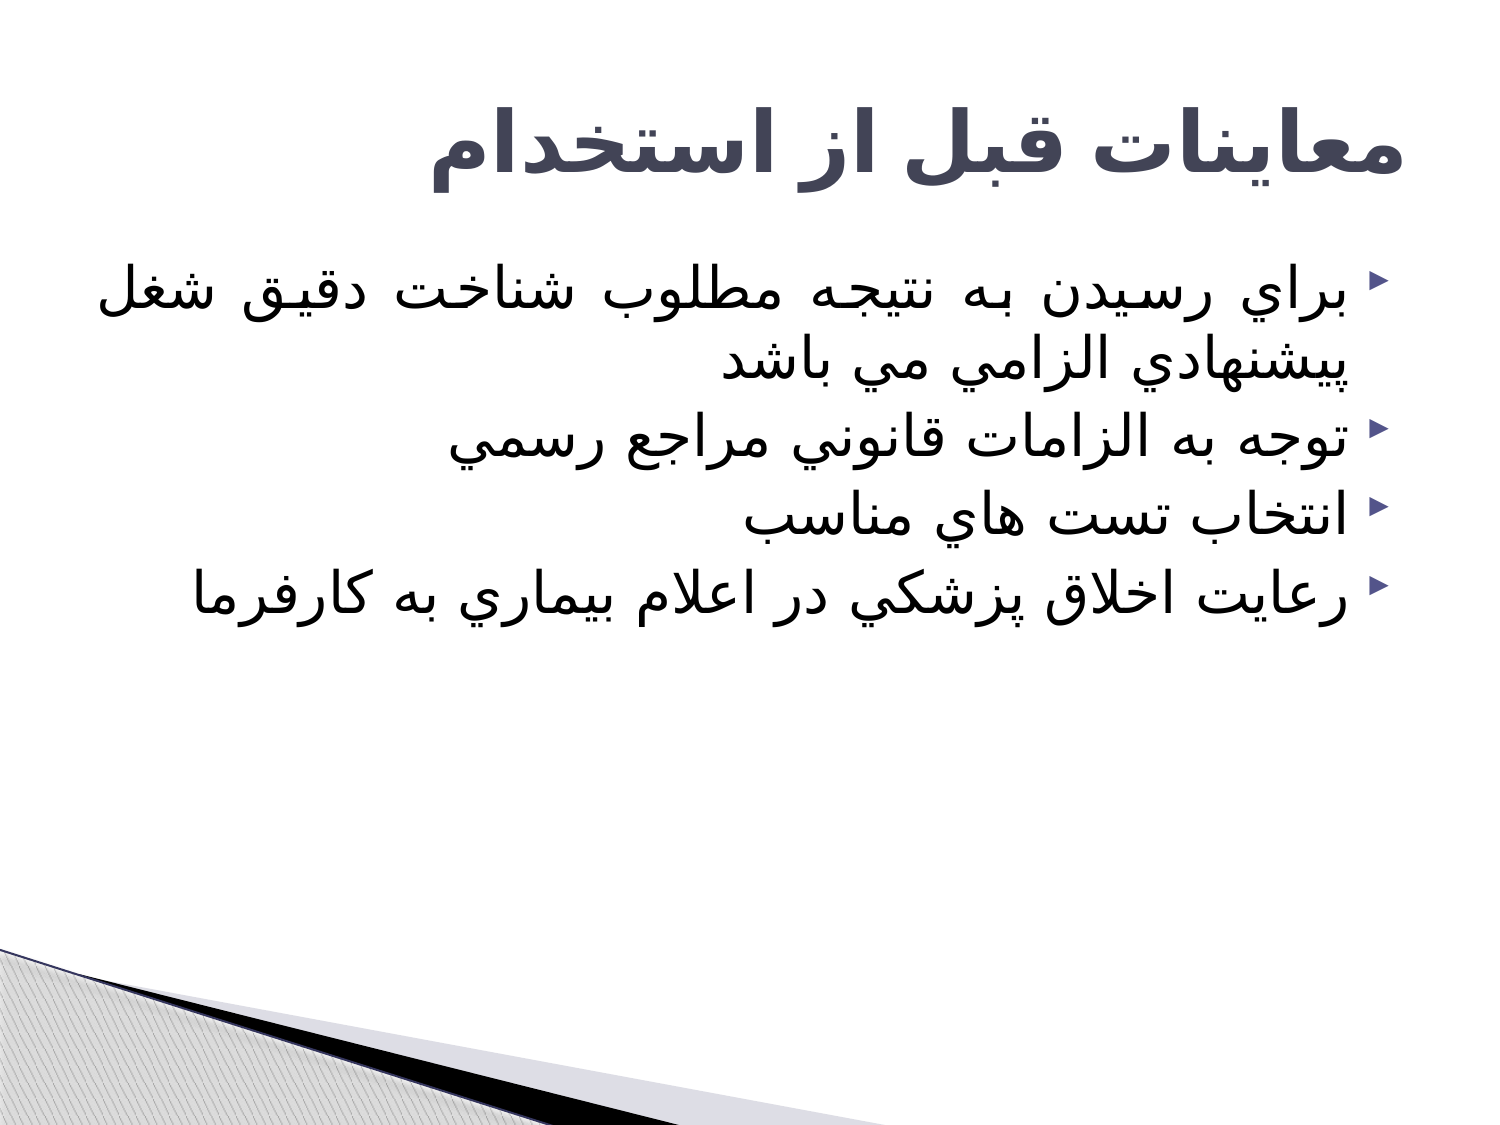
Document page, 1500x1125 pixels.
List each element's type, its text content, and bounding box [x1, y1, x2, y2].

title معاينات قبل از استخدام [75, 45, 1425, 233]
list براي رسيدن به نتيجه مطلوب شناخت دقيق شغل پيشنهادي الزامي مي باشد توجه به الزامات قانوني مراجع رسمي انتخاب تست هاي مناسب رعايت اخلاق پزشكي در اعلام بيماري به كارفرما [75, 243, 1425, 986]
